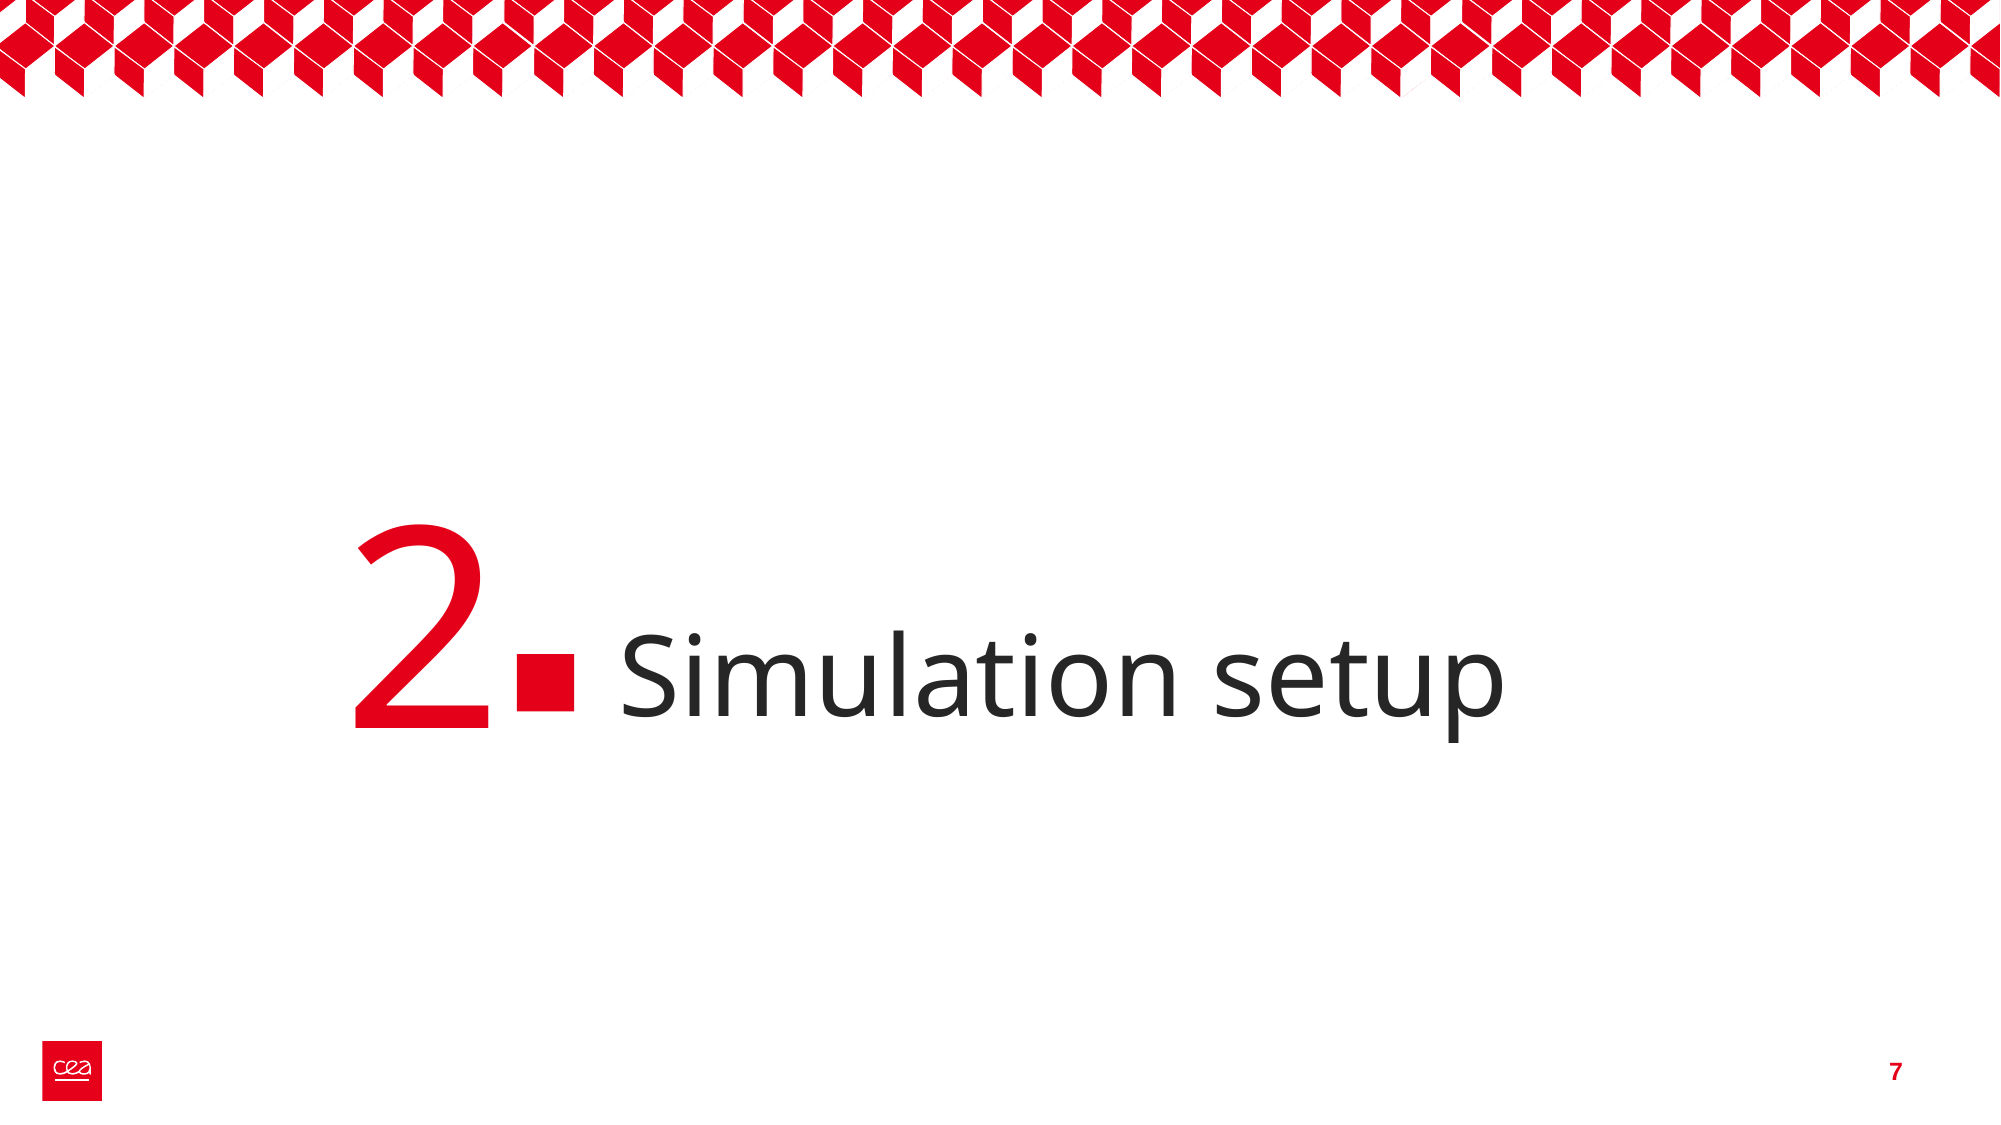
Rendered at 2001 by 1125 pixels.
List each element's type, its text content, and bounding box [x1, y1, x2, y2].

title Simulation setup [618, 356, 1880, 749]
slide_number 7 [1804, 1040, 1919, 1101]
list 2 [85, 354, 504, 793]
